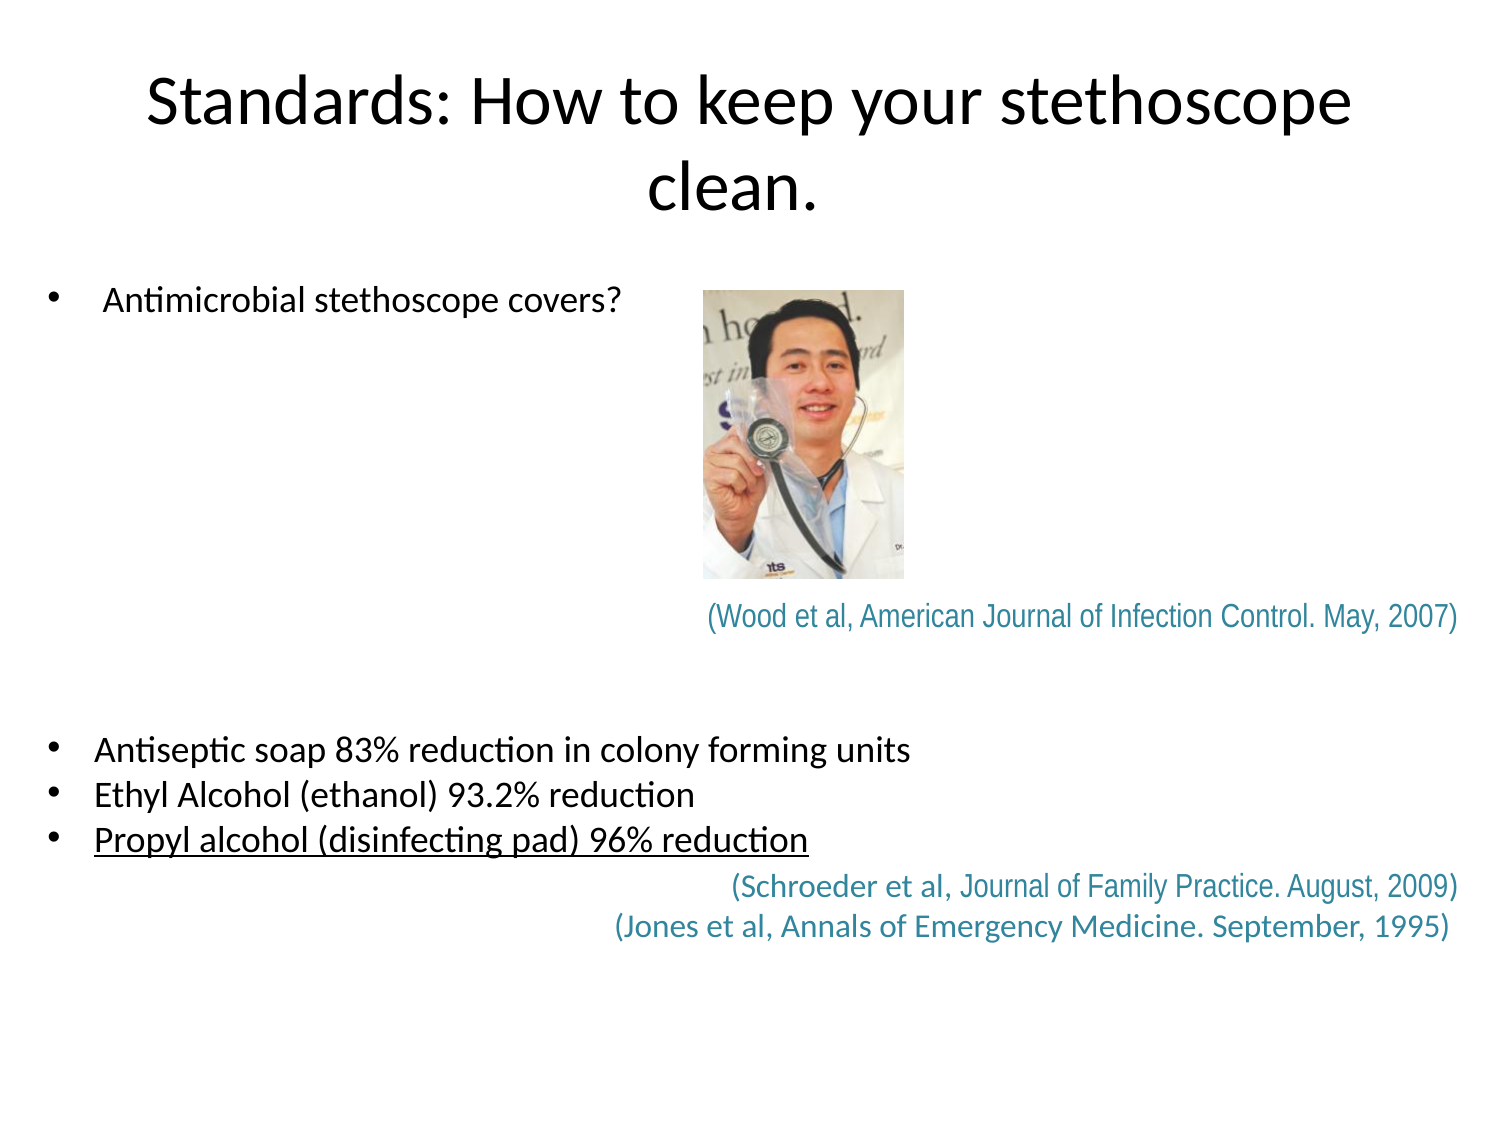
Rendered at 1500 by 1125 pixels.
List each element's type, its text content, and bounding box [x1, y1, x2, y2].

picture [702, 290, 904, 579]
text_box Antimicrobial stethoscope covers? (Wood et al, American Journal of Infection Control. May, 2007) Antiseptic soap 83% reduction in colony forming units Ethyl Alcohol (ethanol) 93.2% reduction Propyl alcohol (disinfecting pad) 96% reduction (Schroeder et al, Journal of Family Practice. August, 2009) (Jones et al, Annals of Emergency Medicine. September, 1995) [32, 267, 1474, 997]
title Standards: How to keep your stethoscope clean. [75, 45, 1425, 233]
